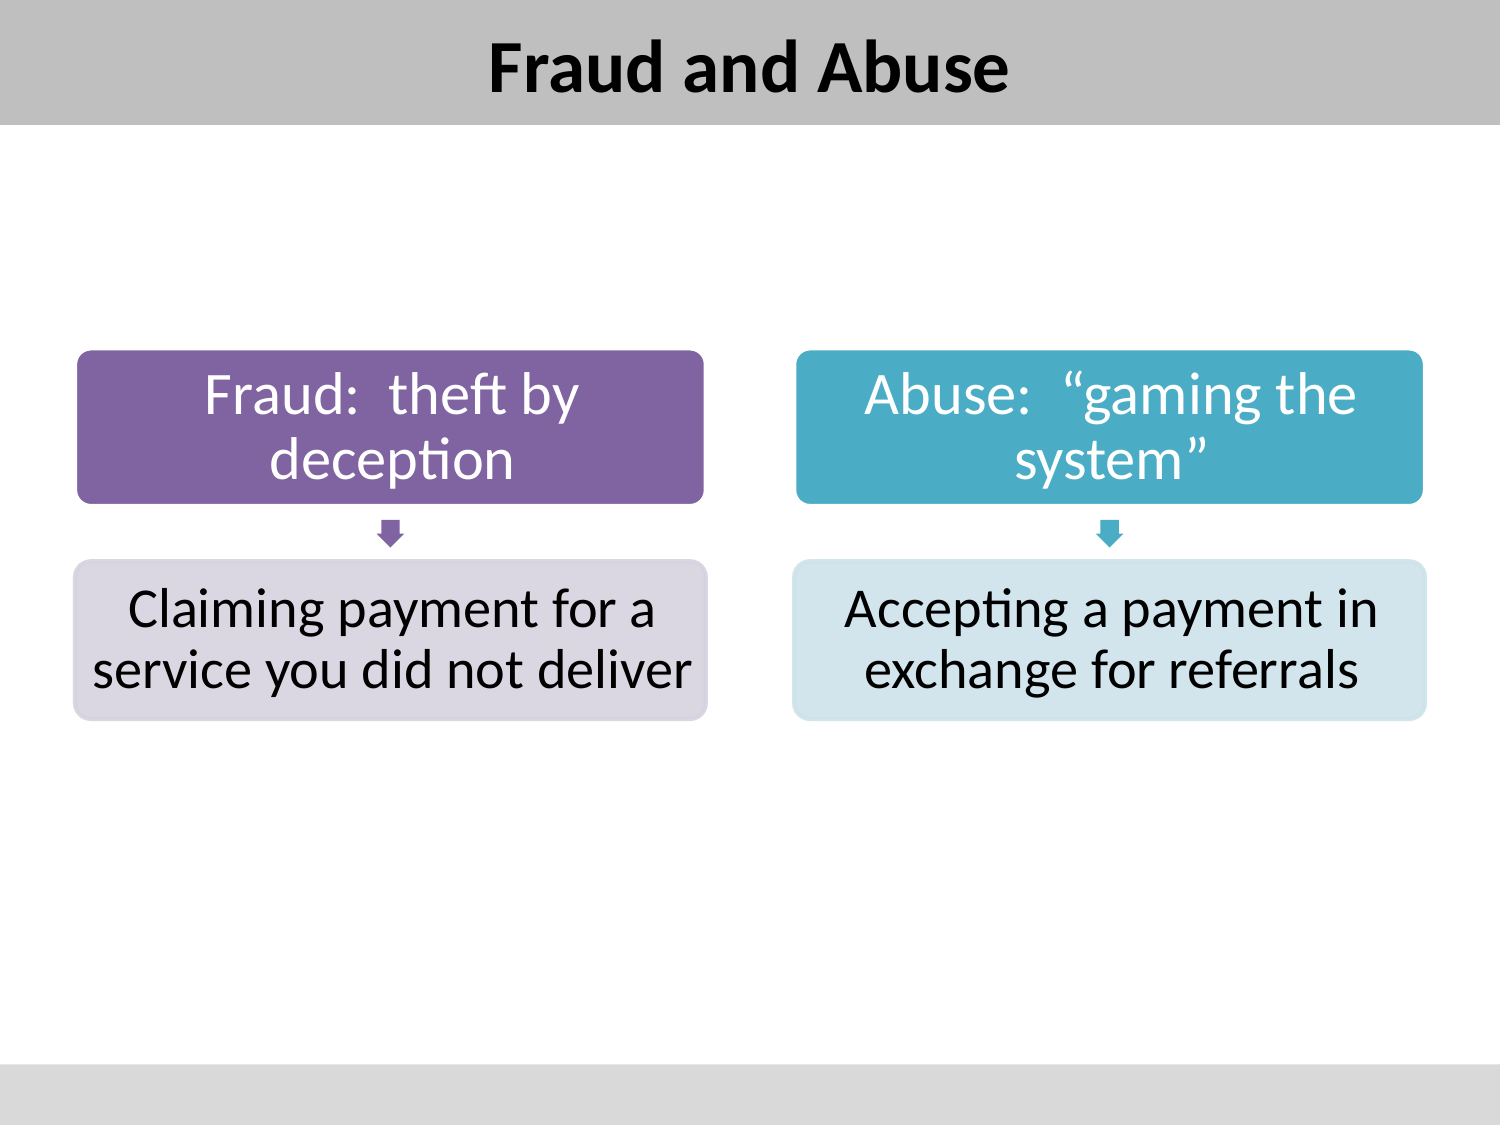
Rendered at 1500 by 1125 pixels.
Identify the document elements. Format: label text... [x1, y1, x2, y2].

text_box [0, 1064, 1500, 1125]
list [74, 162, 1426, 906]
title Fraud and Abuse [0, 0, 1500, 125]
